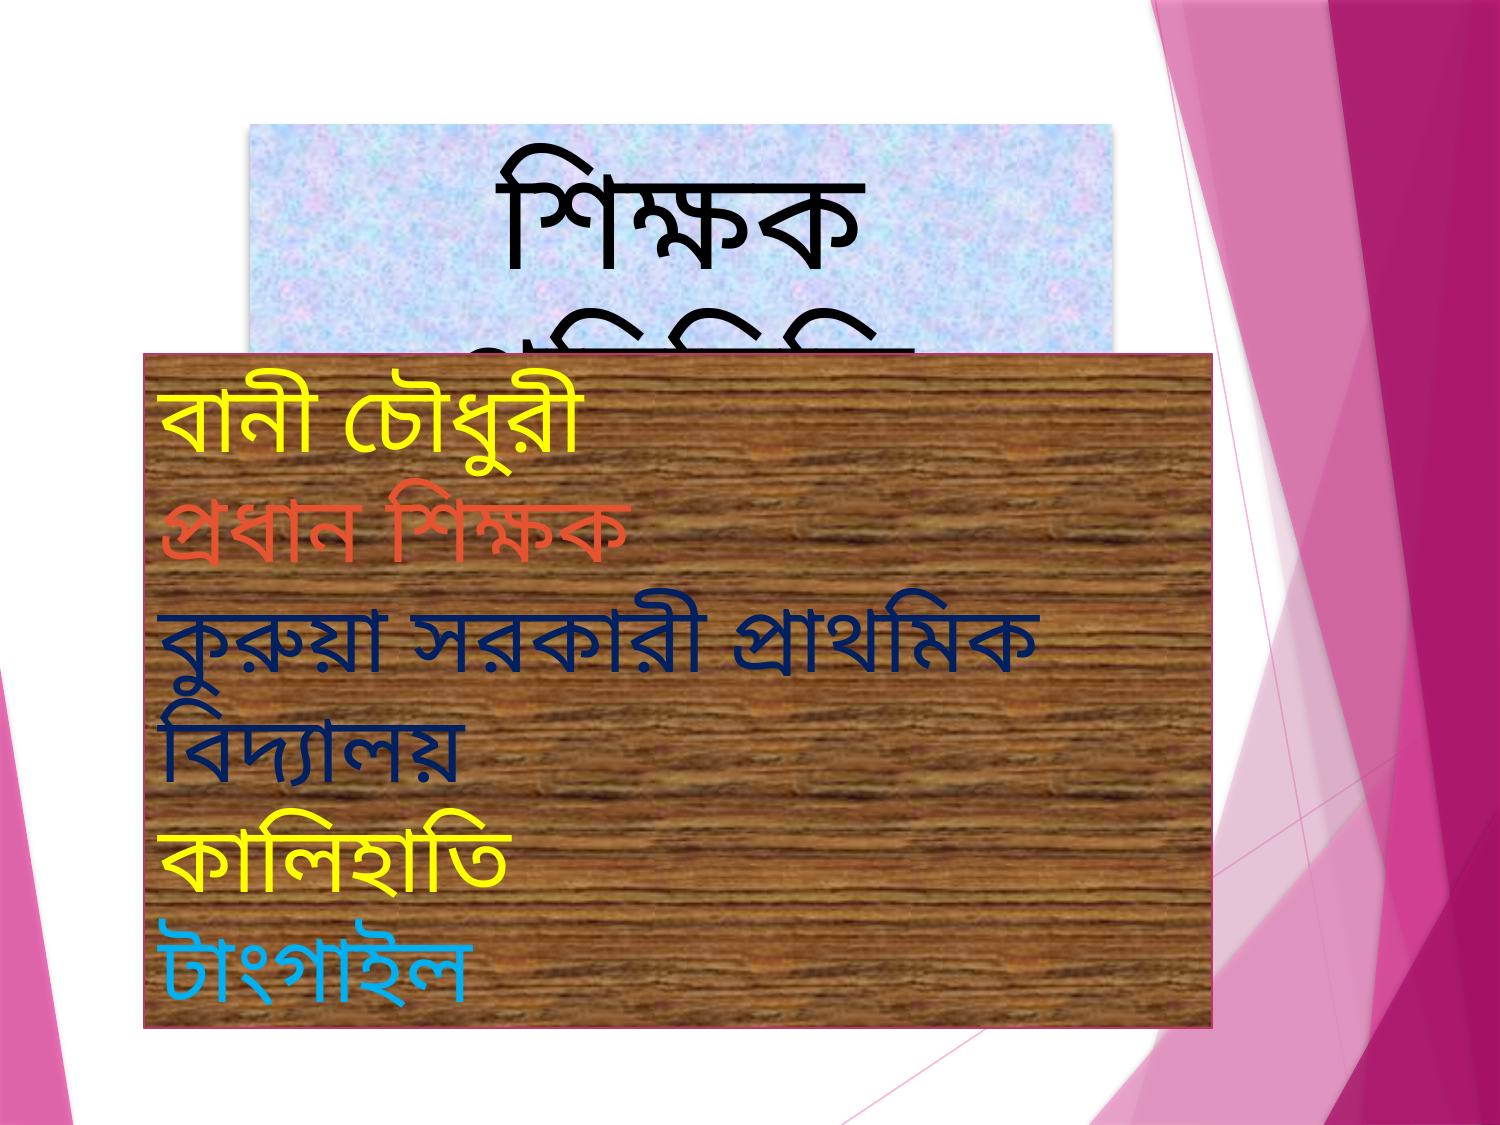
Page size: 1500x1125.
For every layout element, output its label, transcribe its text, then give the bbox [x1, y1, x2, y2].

text_box বানী চৌধুরী প্রধান শিক্ষক কুরুয়া সরকারী প্রাথমিক বিদ্যালয় কালিহাতি টাংগাইল [143, 353, 1213, 1029]
text_box শিক্ষক পরিচিতি [249, 124, 1113, 353]
